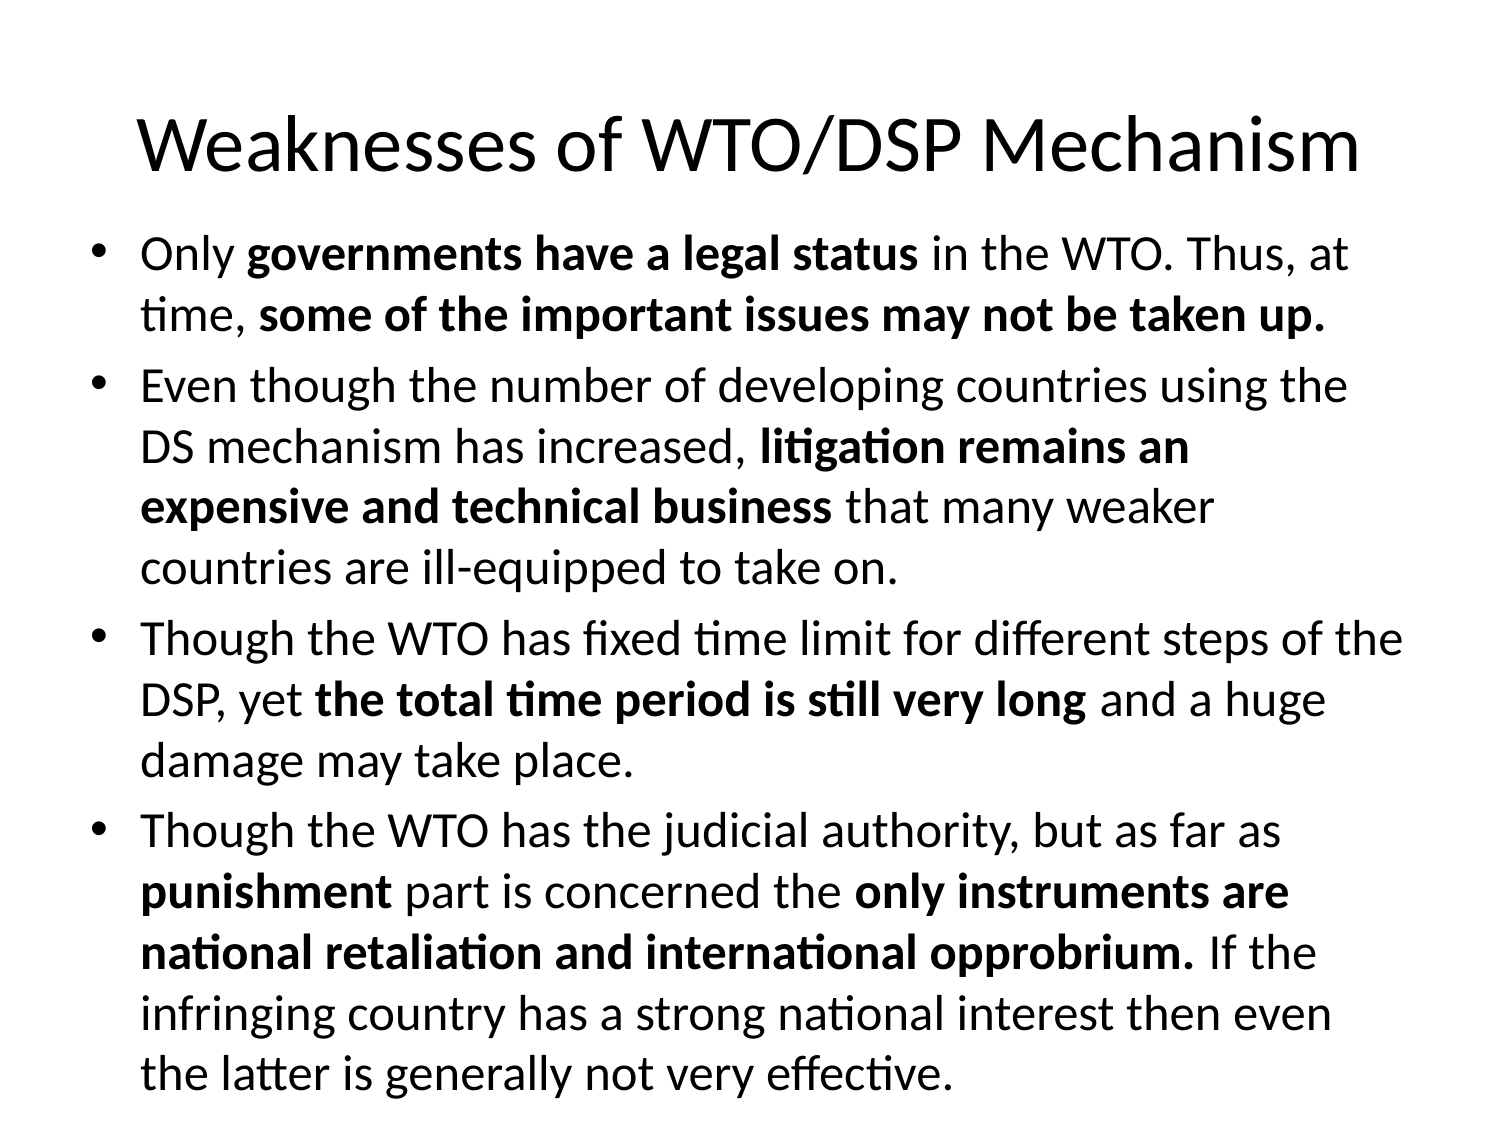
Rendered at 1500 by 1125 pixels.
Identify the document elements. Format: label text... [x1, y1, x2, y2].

list Only governments have a legal status in the WTO. Thus, at time, some of the important issues may not be taken up. Even though the number of developing countries using the DS mechanism has increased, litigation remains an expensive and technical business that many weaker countries are ill-equipped to take on. Though the WTO has fixed time limit for different steps of the DSP, yet the total time period is still very long and a huge damage may take place. Though the WTO has the judicial authority, but as far as punishment part is concerned the only instruments are national retaliation and international opprobrium. If the infringing country has a strong national interest then even the latter is generally not very effective. [75, 212, 1425, 1125]
title Weaknesses of WTO/DSP Mechanism [75, 45, 1425, 212]
